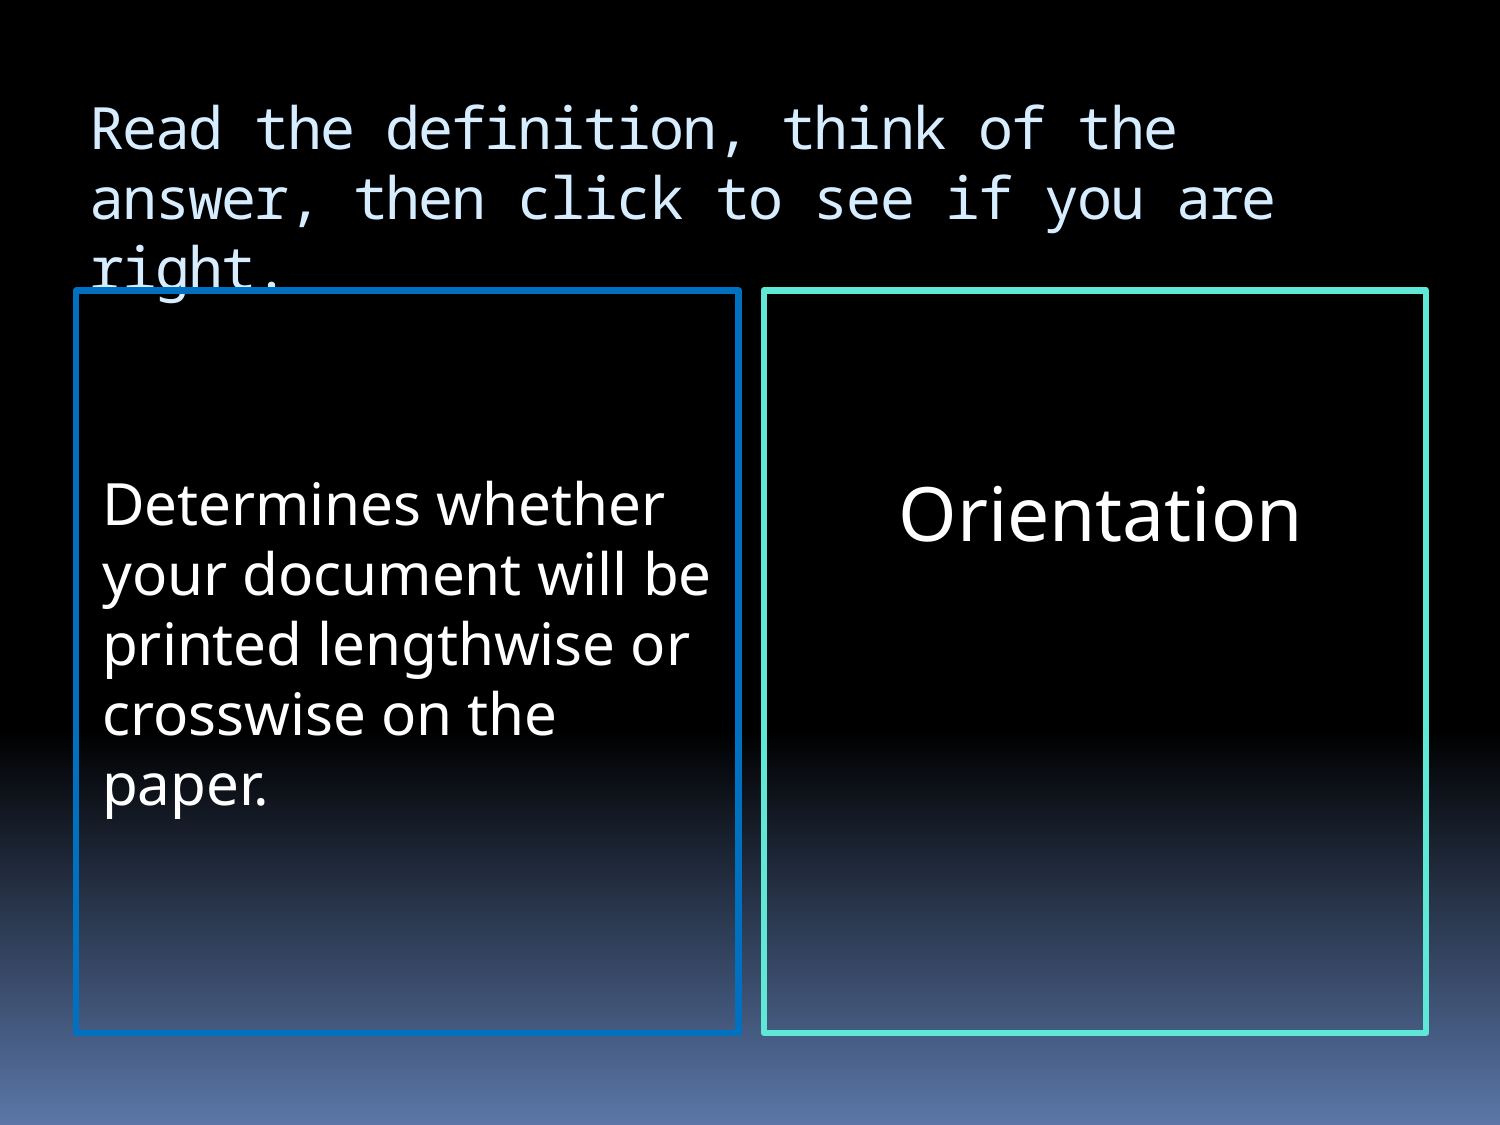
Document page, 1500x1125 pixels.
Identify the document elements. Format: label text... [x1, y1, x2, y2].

list Determines whether your document will be printed lengthwise or crosswise on the paper. [76, 290, 739, 1033]
title Read the definition, think of the answer, then click to see if you are right. [75, 83, 1425, 234]
list Orientation [763, 290, 1427, 1033]
